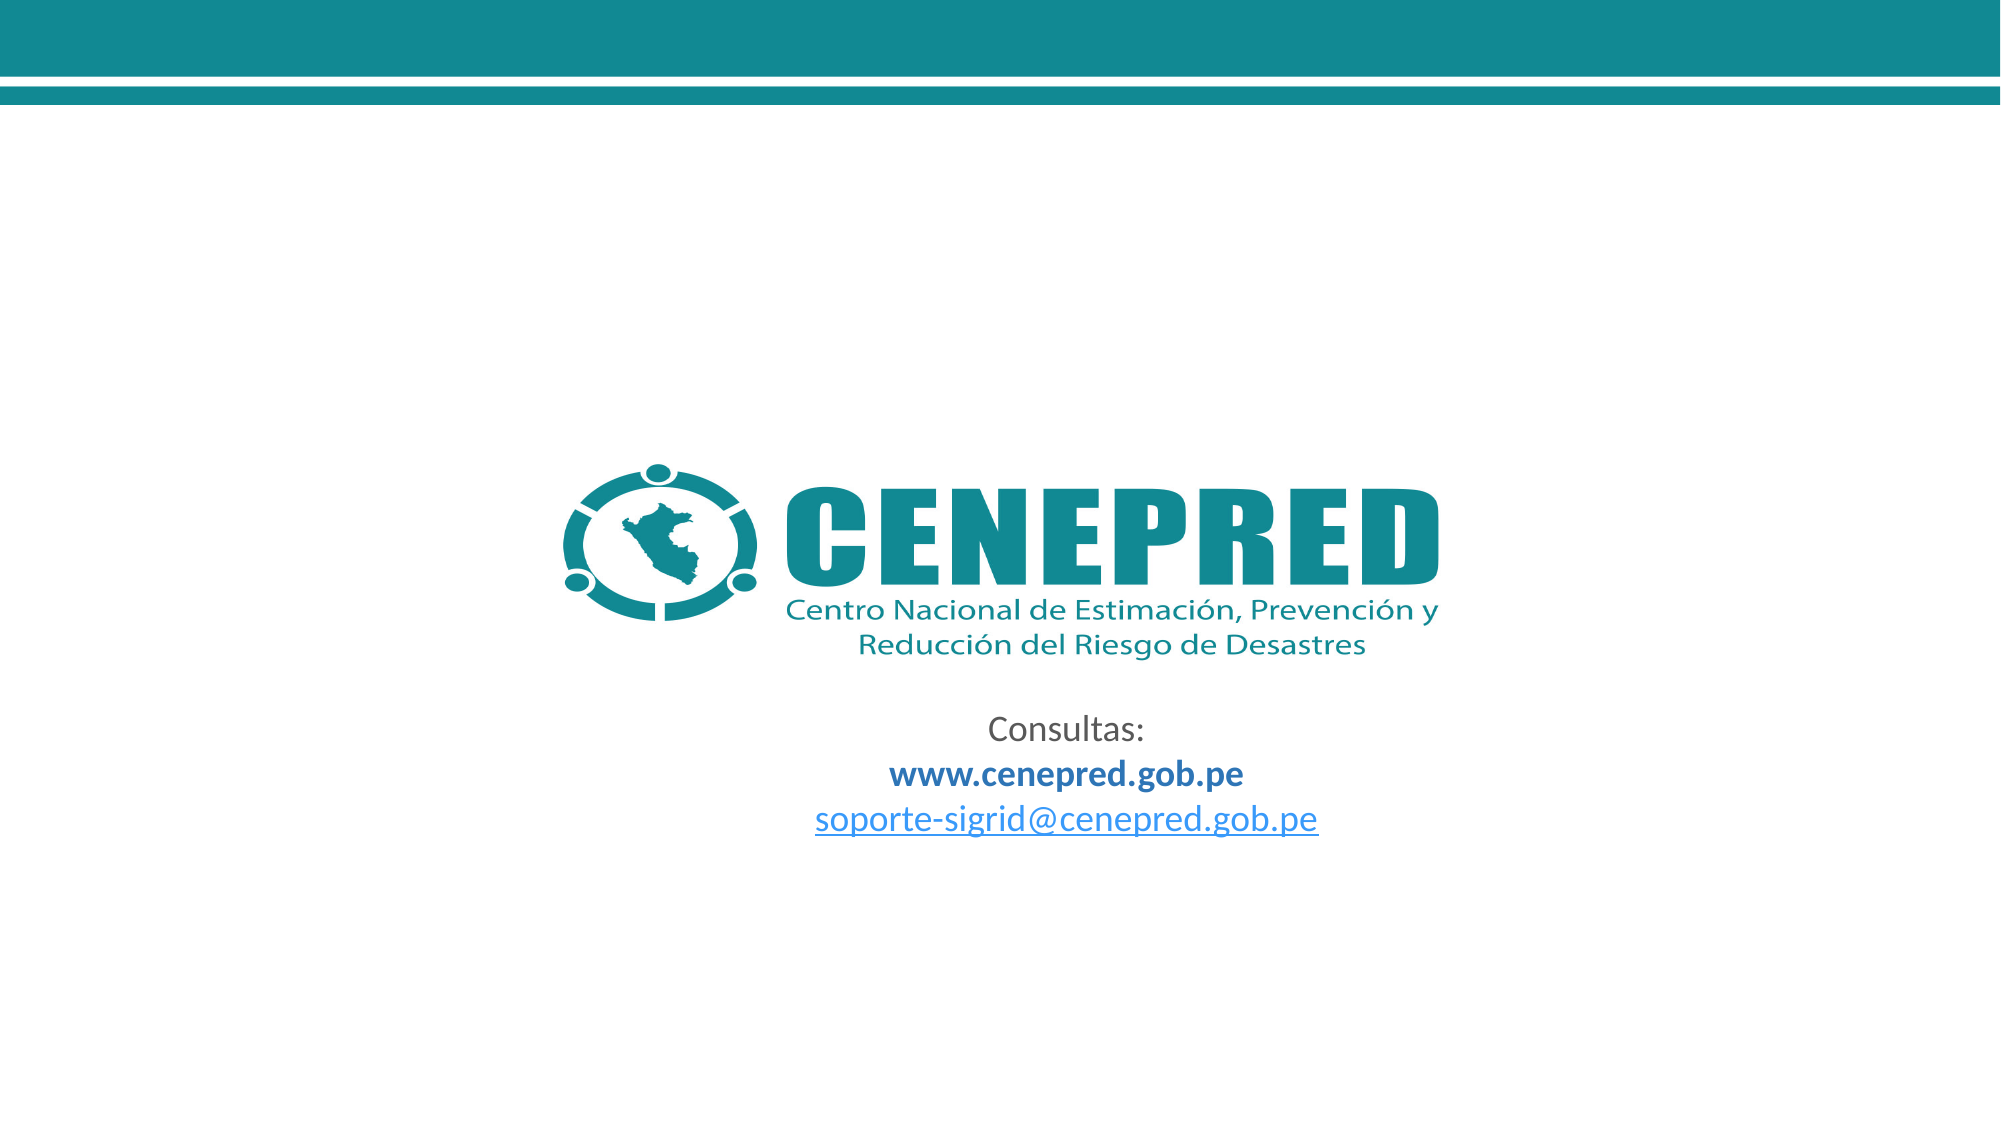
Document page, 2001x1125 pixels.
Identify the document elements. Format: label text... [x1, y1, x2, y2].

picture [0, 0, 2001, 1125]
text_box Consultas: www.cenepred.gob.pe soporte-sigrid@cenepred.gob.pe [715, 696, 1418, 846]
